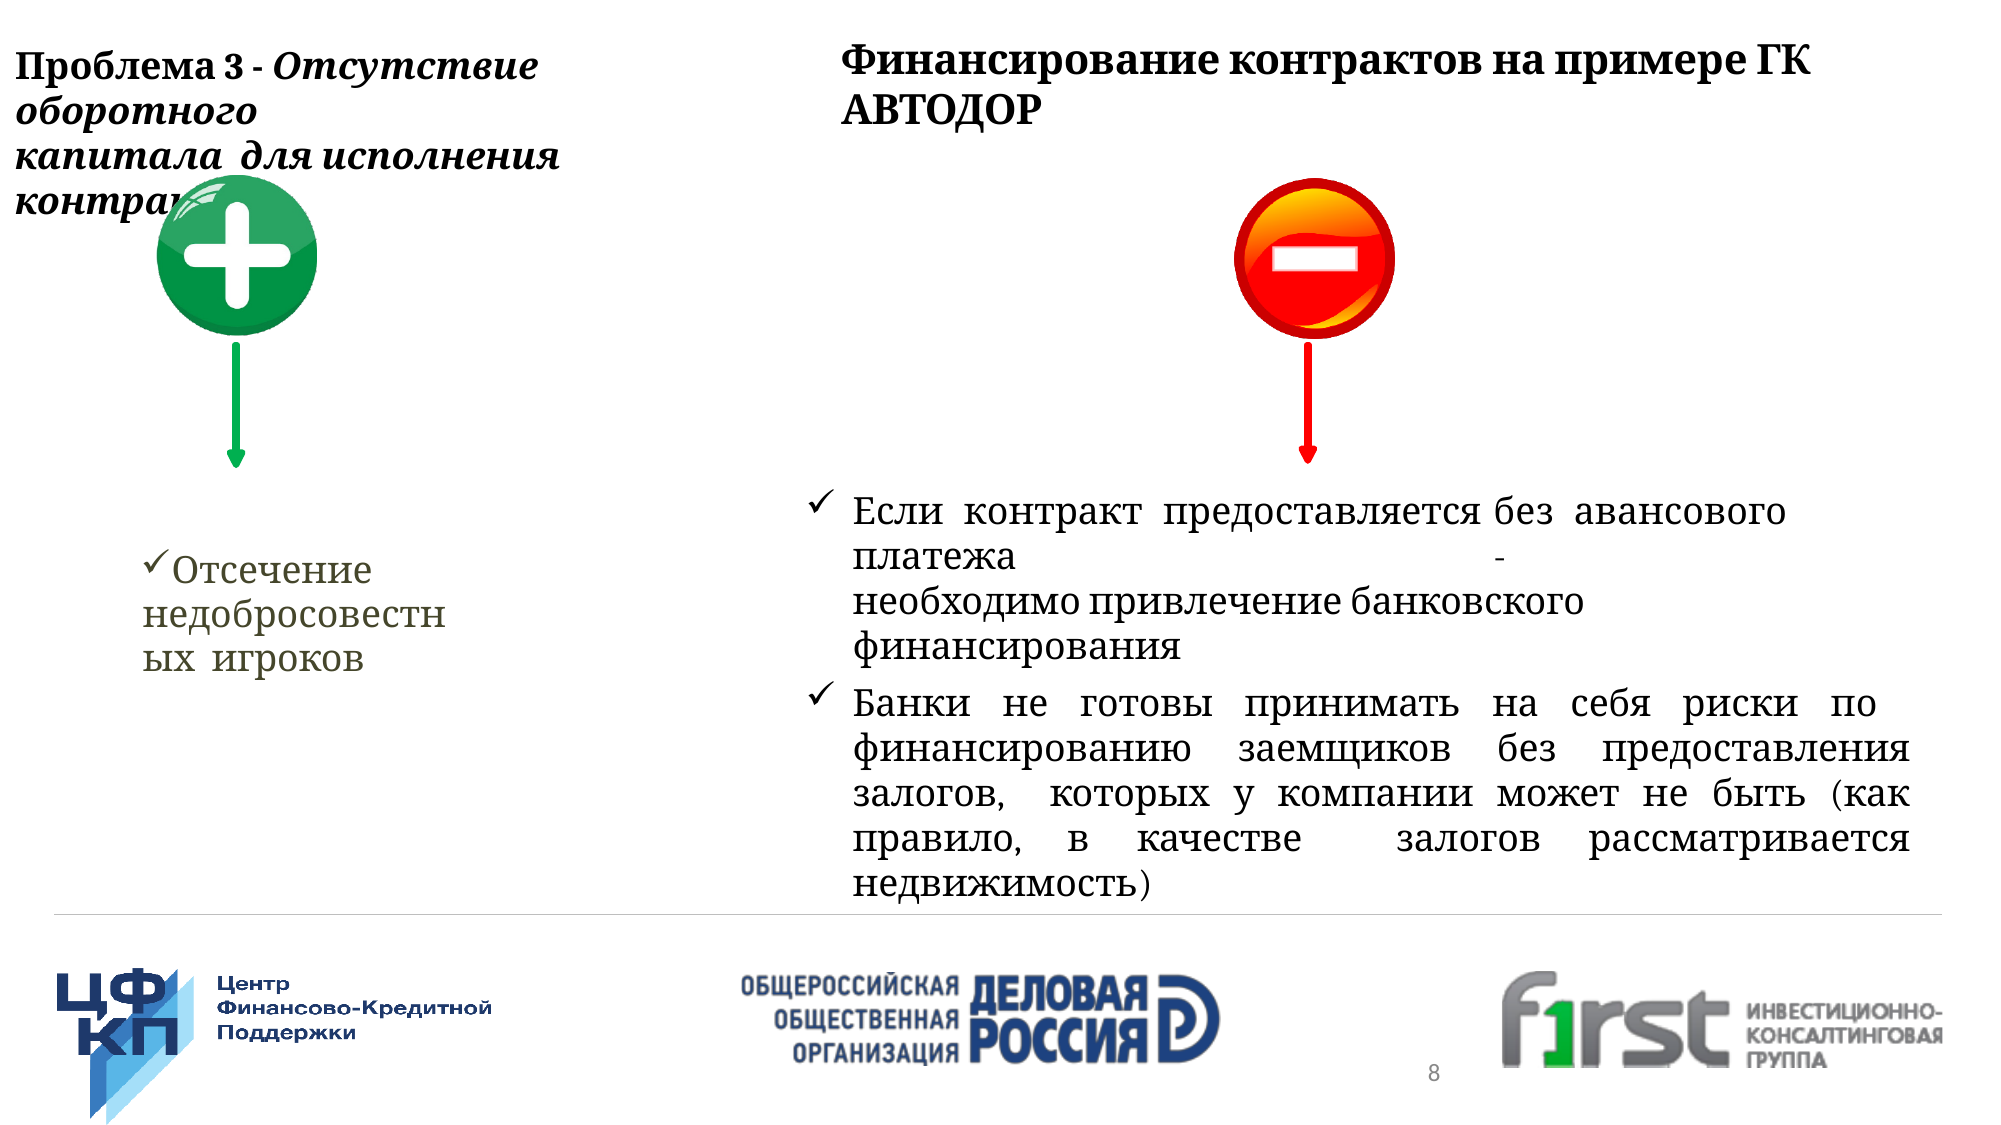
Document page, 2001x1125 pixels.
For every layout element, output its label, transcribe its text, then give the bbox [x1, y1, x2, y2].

picture [156, 175, 317, 336]
text_box Отсечение недобросовестных игроков [140, 548, 466, 681]
text_box [229, 345, 243, 465]
title Финансирование контрактов на примере ГК АВТОДОР [57, 33, 1943, 221]
text_box Если контракт предоставляется без авансового платежа - необходимо привлечение банковского финансирования Банки не готовы принимать на себя риски по финансированию заемщиков без предоставления залогов, которых у компании может не быть (как правило, в качестве залогов рассматривается недвижимость) [803, 486, 1911, 905]
text_box [741, 972, 1221, 1066]
text_box [1301, 347, 1315, 461]
text_box Проблема 3 - Отсутствие оборотного капитала для исполнения контрактов. [12, 42, 752, 223]
slide_number 8 [1423, 1060, 1458, 1125]
picture [57, 968, 491, 1125]
picture [1233, 177, 1395, 339]
text_box [1501, 971, 1943, 1068]
